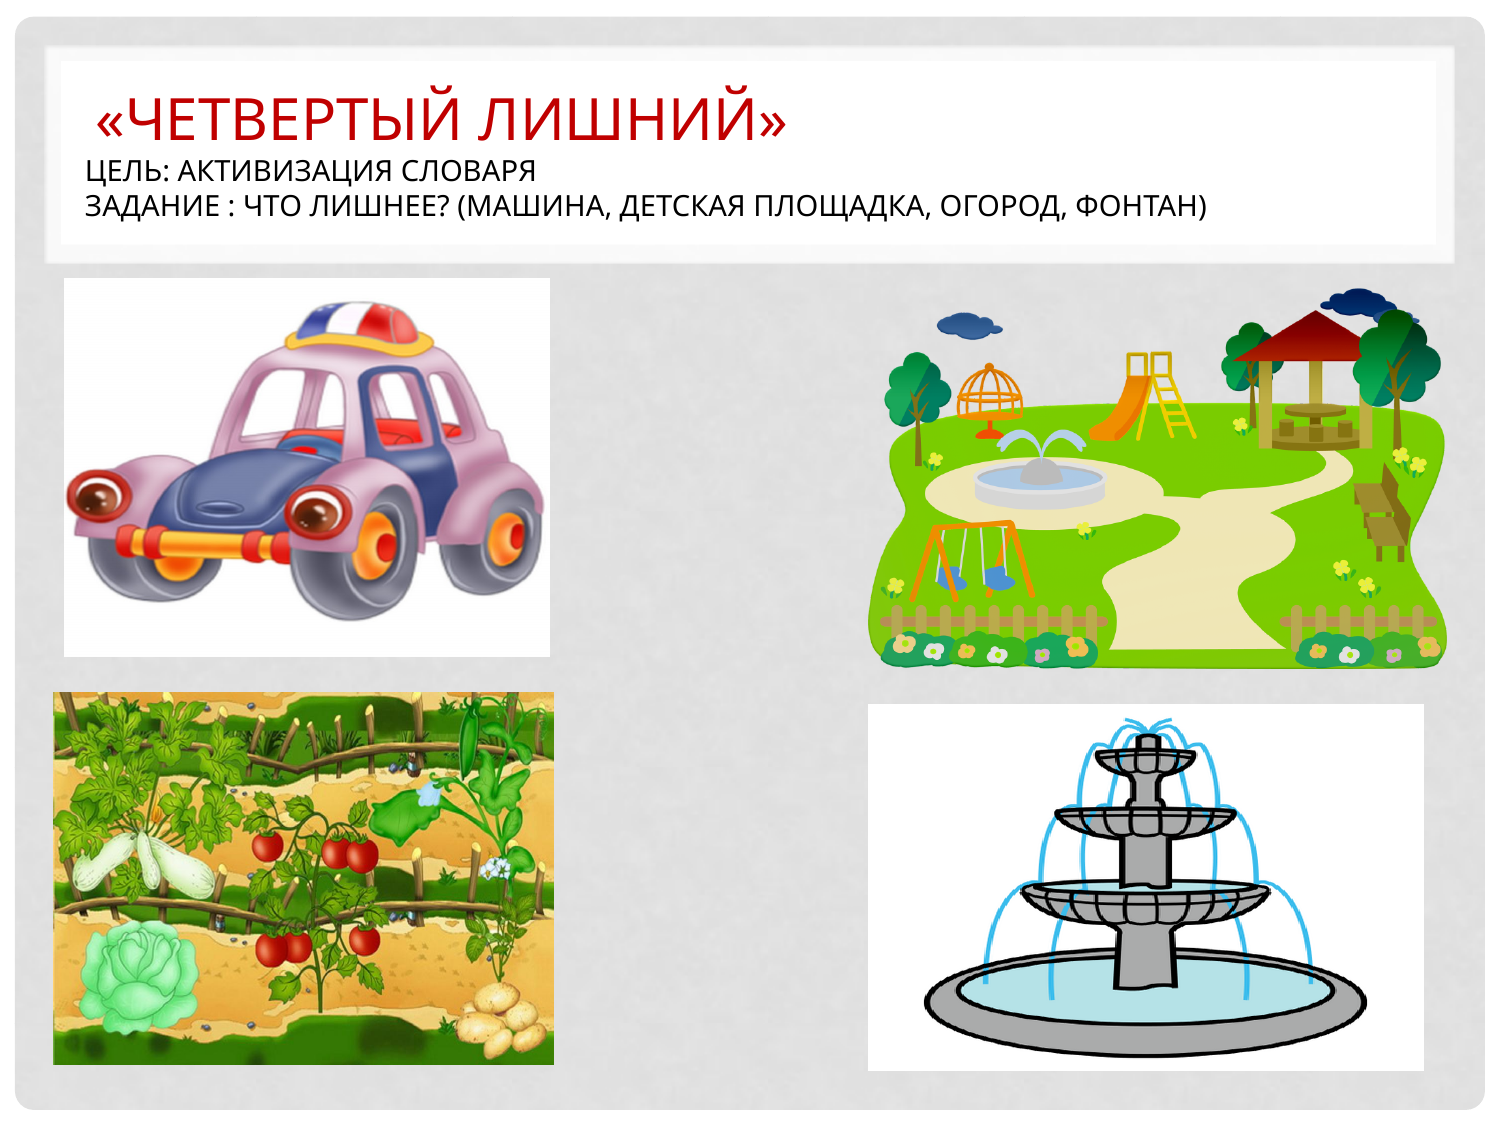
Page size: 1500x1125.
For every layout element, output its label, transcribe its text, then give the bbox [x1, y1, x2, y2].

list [867, 278, 1448, 670]
picture [64, 278, 550, 658]
title «Четвертый лишний» Цель: активизация словаря Задание : что лишнее? (машина, детская площадка, огород, фонтан) [69, 66, 1425, 238]
picture [52, 692, 554, 1065]
picture [867, 703, 1424, 1071]
